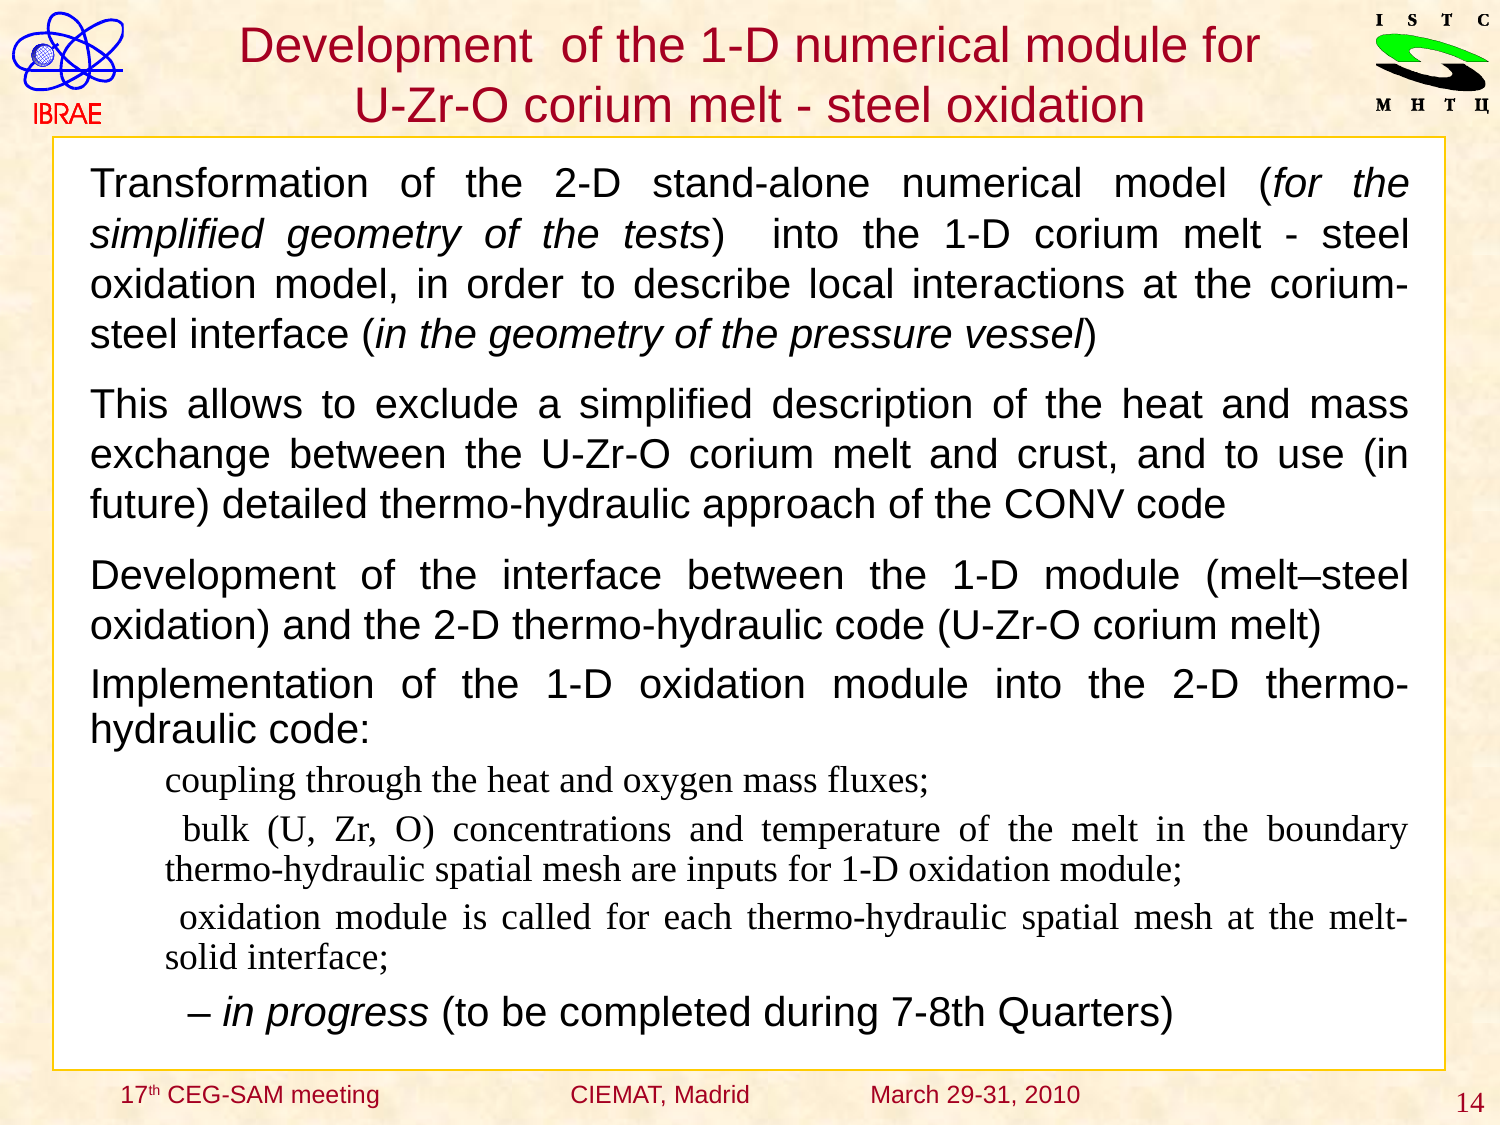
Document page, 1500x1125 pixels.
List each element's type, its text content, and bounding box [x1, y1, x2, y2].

picture [0, 0, 1500, 1125]
slide_number 14 [1187, 1076, 1500, 1125]
list Transformation of the 2-D stand-alone numerical model (for the simplified geometry of the tests) into the 1-D corium melt - steel oxidation model, in order to describe local interactions at the corium-steel interface (in the geometry of the pressure vessel) This allows to exclude a simplified description of the heat and mass exchange between the U-Zr-O corium melt and crust, and to use (in future) detailed thermo-hydraulic approach of the CONV code Development of the interface between the 1-D module (melt–steel oxidation) and the 2-D thermo-hydraulic code (U-Zr-O corium melt) Implementation of the 1-D oxidation module into the 2-D thermo-hydraulic code: coupling through the heat and oxygen mass fluxes; bulk (U, Zr, O) concentrations and temperature of the melt in the boundary thermo-hydraulic spatial mesh are inputs for 1-D oxidation module; oxidation module is called for each thermo-hydraulic spatial mesh at the melt-solid interface; – in progress (to be completed during 7-8th Quarters) [75, 148, 1425, 976]
title Development of the 1-D numerical module for U-Zr-O corium melt - steel oxidation [218, 7, 1282, 138]
